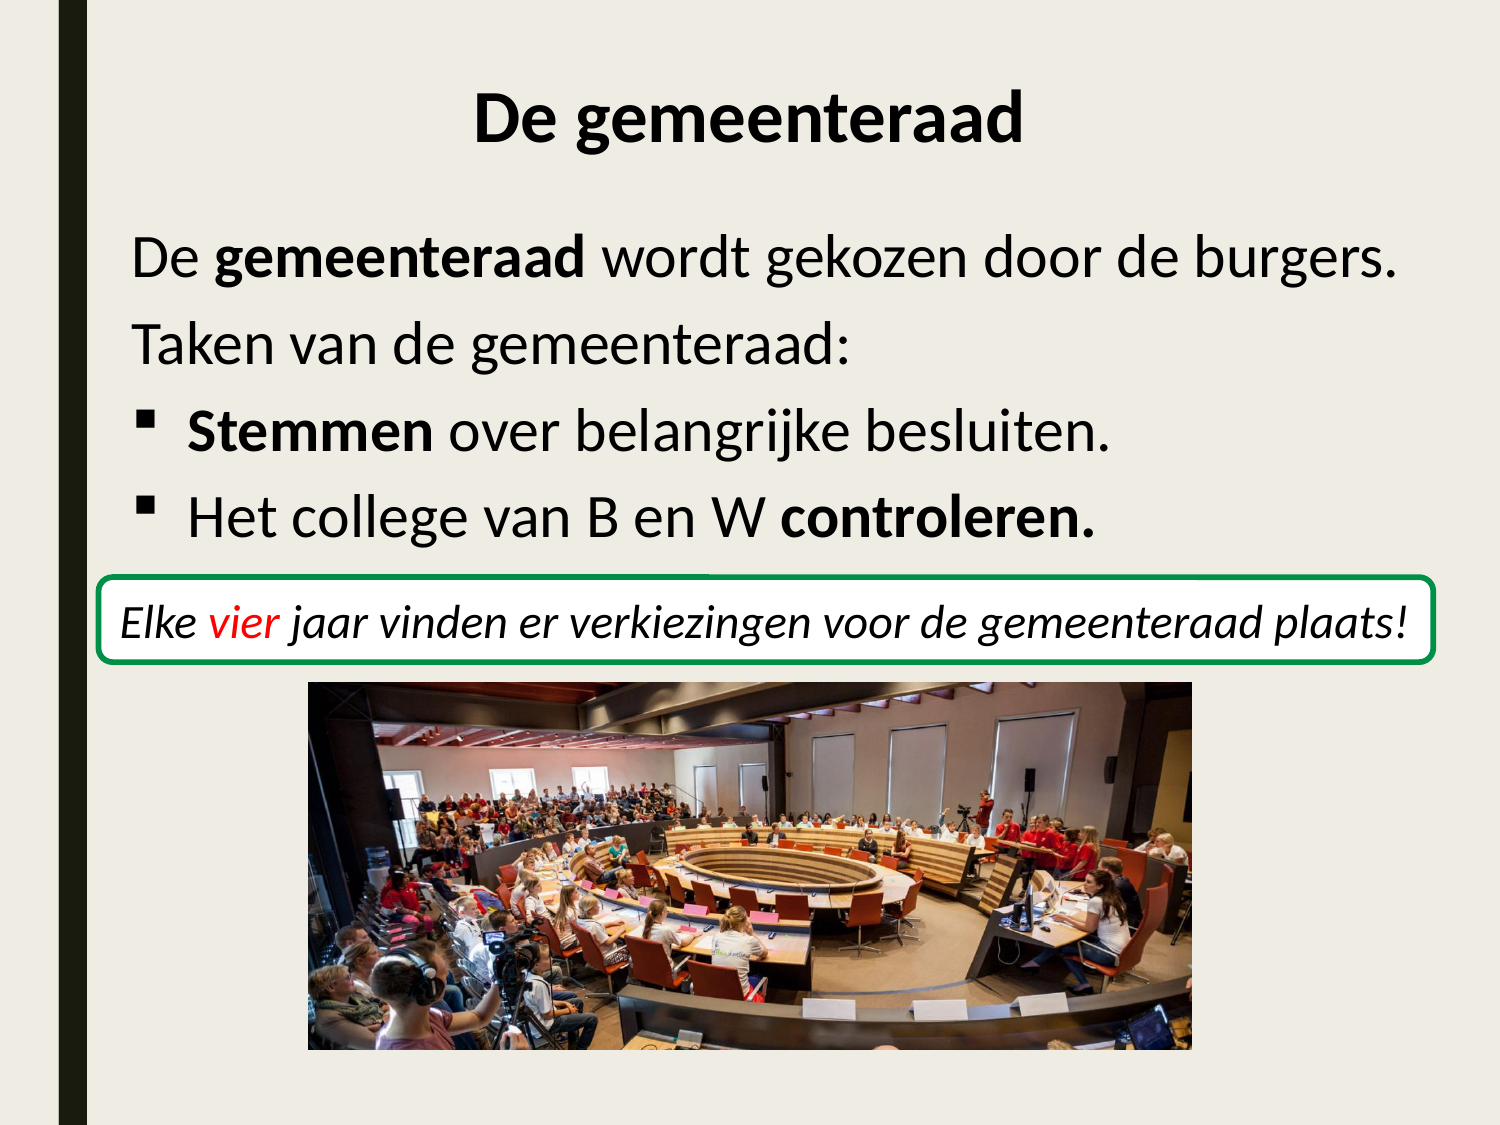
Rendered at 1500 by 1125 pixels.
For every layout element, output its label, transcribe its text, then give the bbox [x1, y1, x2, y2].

text_box De gemeenteraad [74, 19, 1425, 207]
picture [307, 682, 1192, 1050]
text_box Elke vier jaar vinden er verkiezingen voor de gemeenteraad plaats! [95, 574, 1437, 665]
text_box De gemeenteraad wordt gekozen door de burgers. Taken van de gemeenteraad: Stemmen over belangrijke besluiten. Het college van B en W controleren. [116, 208, 1425, 563]
